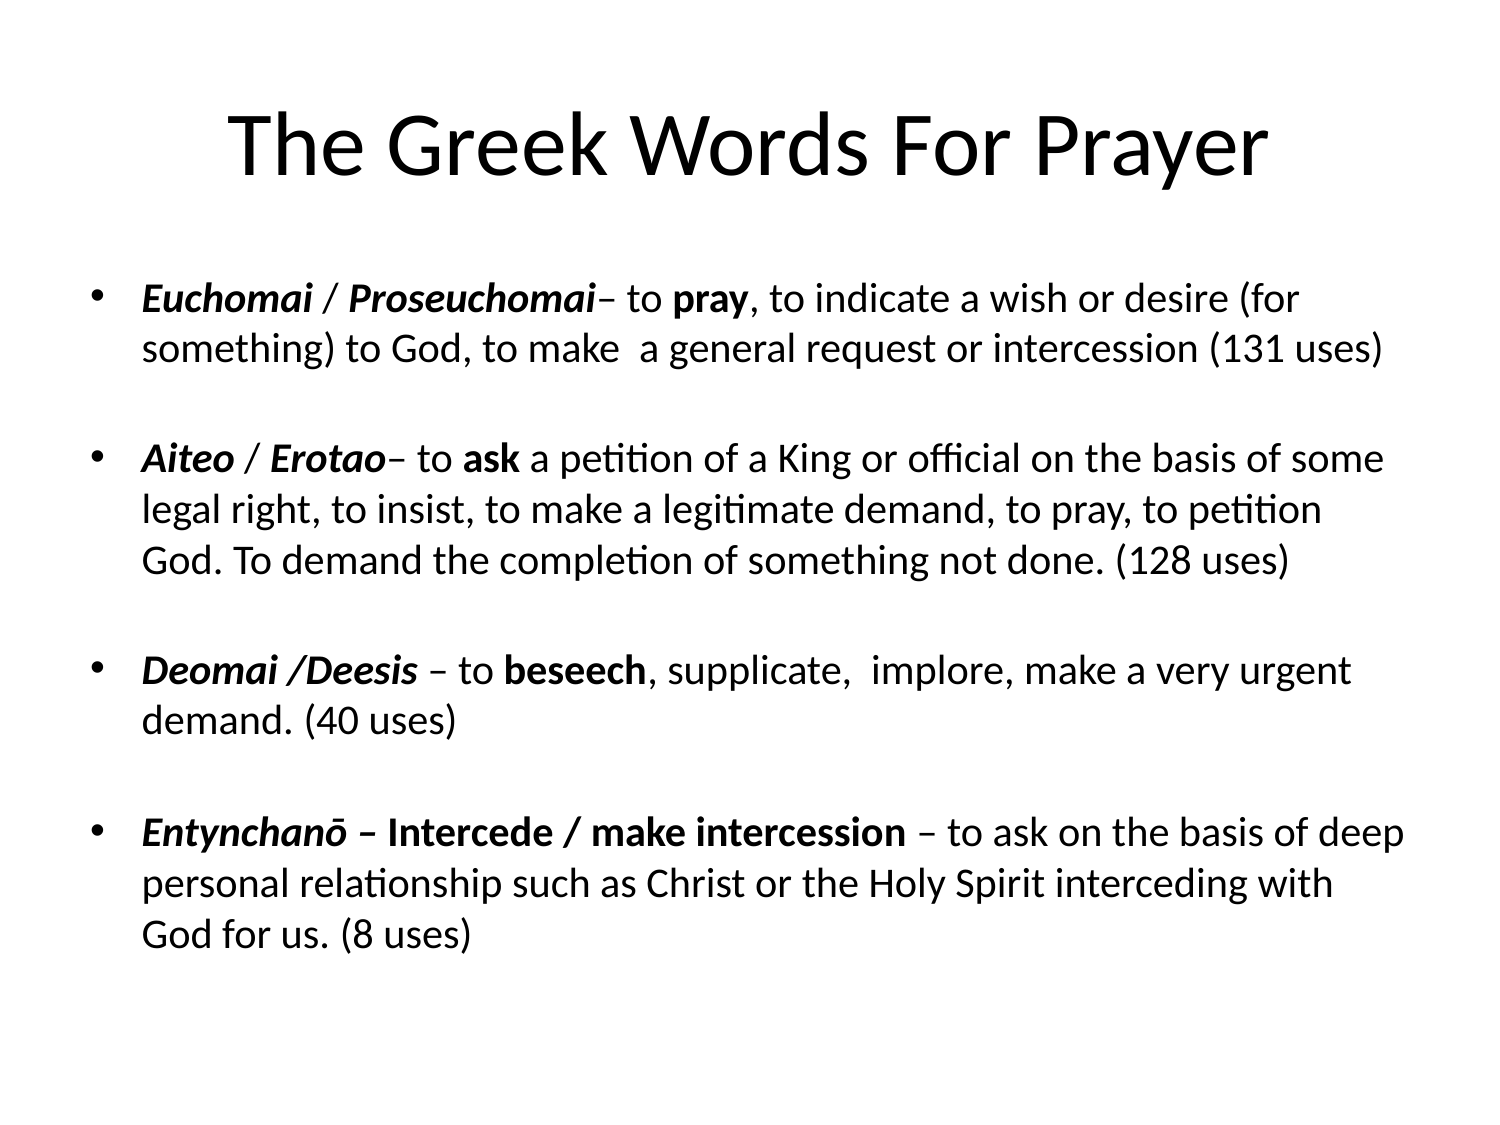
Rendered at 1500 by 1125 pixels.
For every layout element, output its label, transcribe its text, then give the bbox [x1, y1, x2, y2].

title The Greek Words For Prayer [75, 45, 1425, 233]
list Euchomai / Proseuchomai– to pray, to indicate a wish or desire (for something) to God, to make a general request or intercession (131 uses) Aiteo / Erotao– to ask a petition of a King or official on the basis of some legal right, to insist, to make a legitimate demand, to pray, to petition God. To demand the completion of something not done. (128 uses) Deomai /Deesis – to beseech, supplicate, implore, make a very urgent demand. (40 uses) Entynchanō – Intercede / make intercession – to ask on the basis of deep personal relationship such as Christ or the Holy Spirit interceding with God for us. (8 uses) [75, 262, 1425, 1075]
